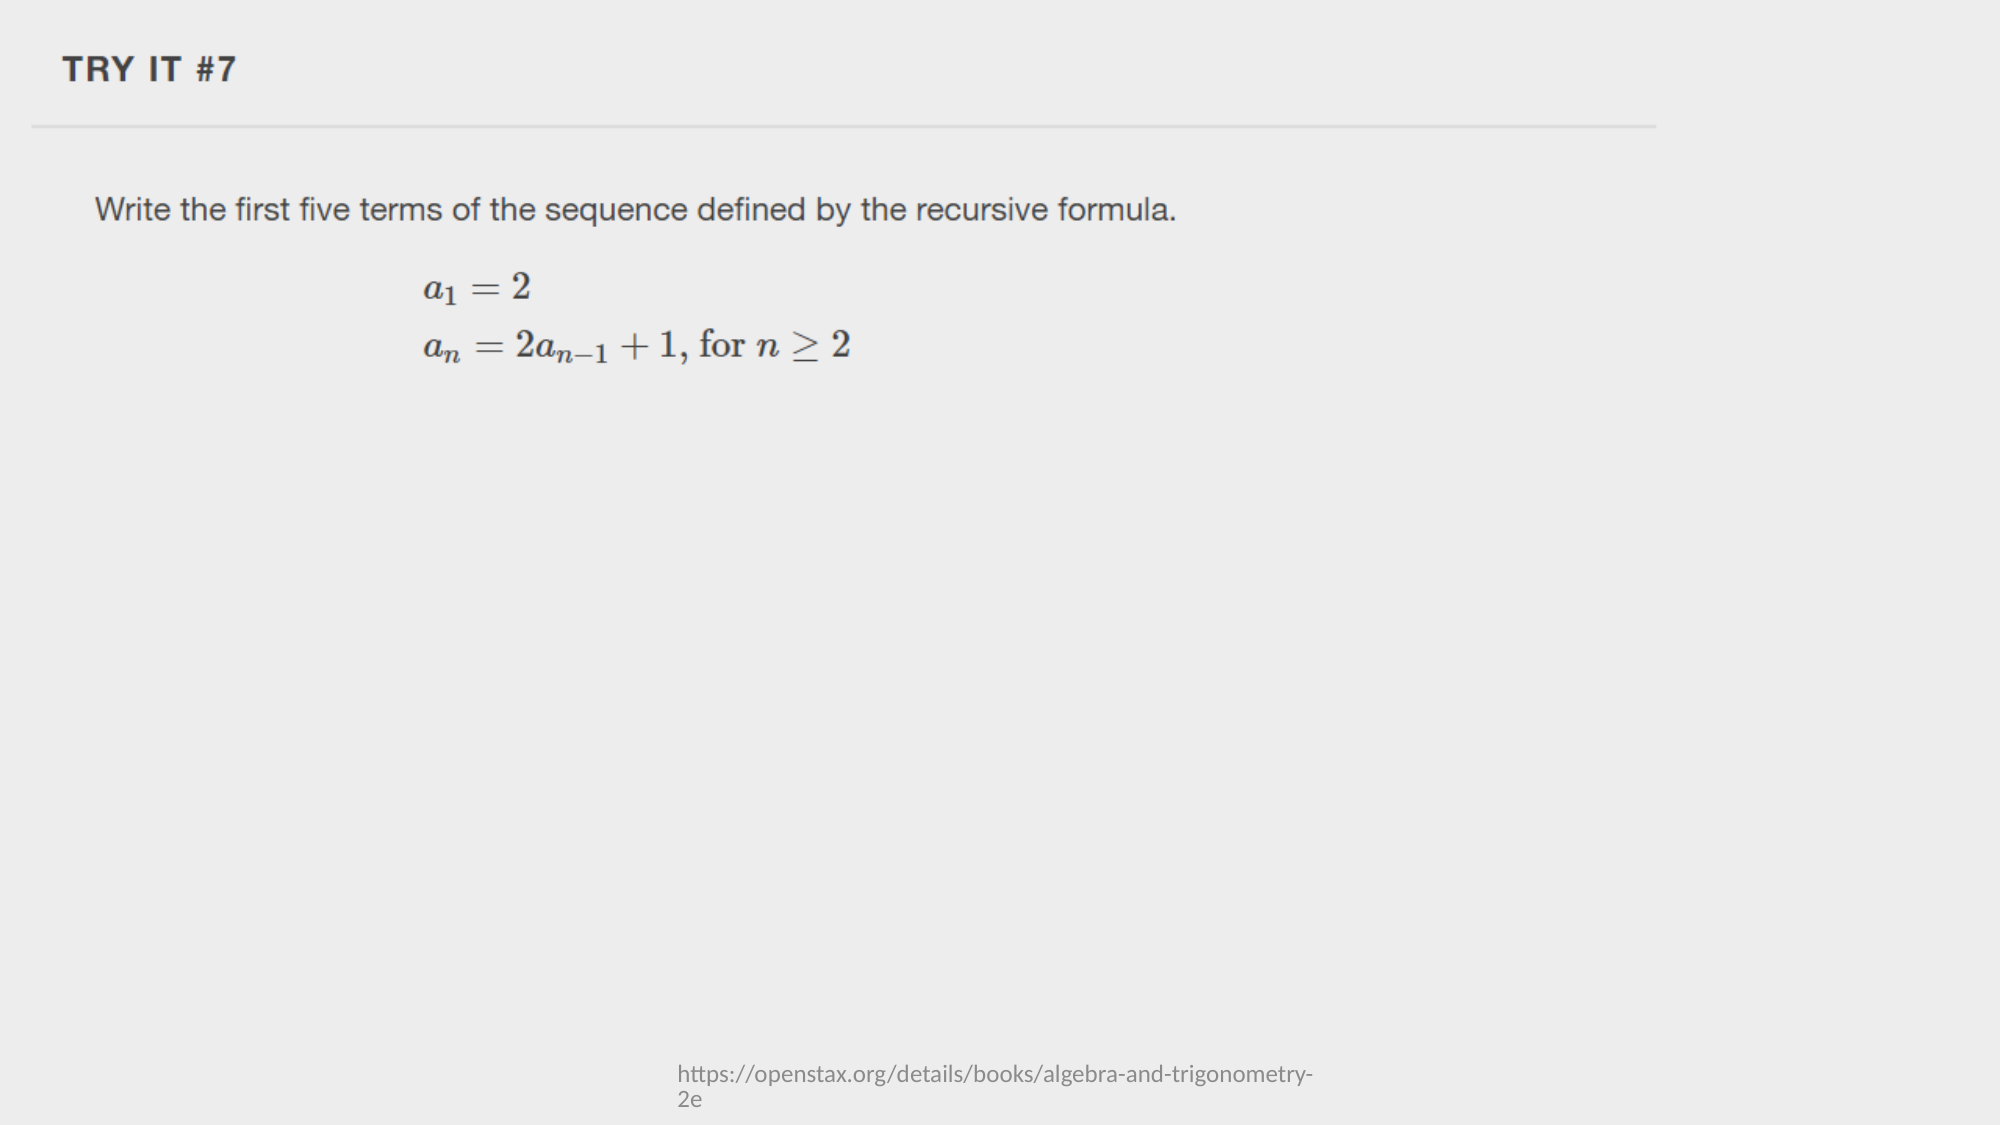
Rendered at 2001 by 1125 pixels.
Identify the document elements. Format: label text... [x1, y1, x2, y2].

footer https://openstax.org/details/books/algebra-and-trigonometry-2e [662, 1042, 1338, 1103]
picture [13, 22, 1669, 396]
